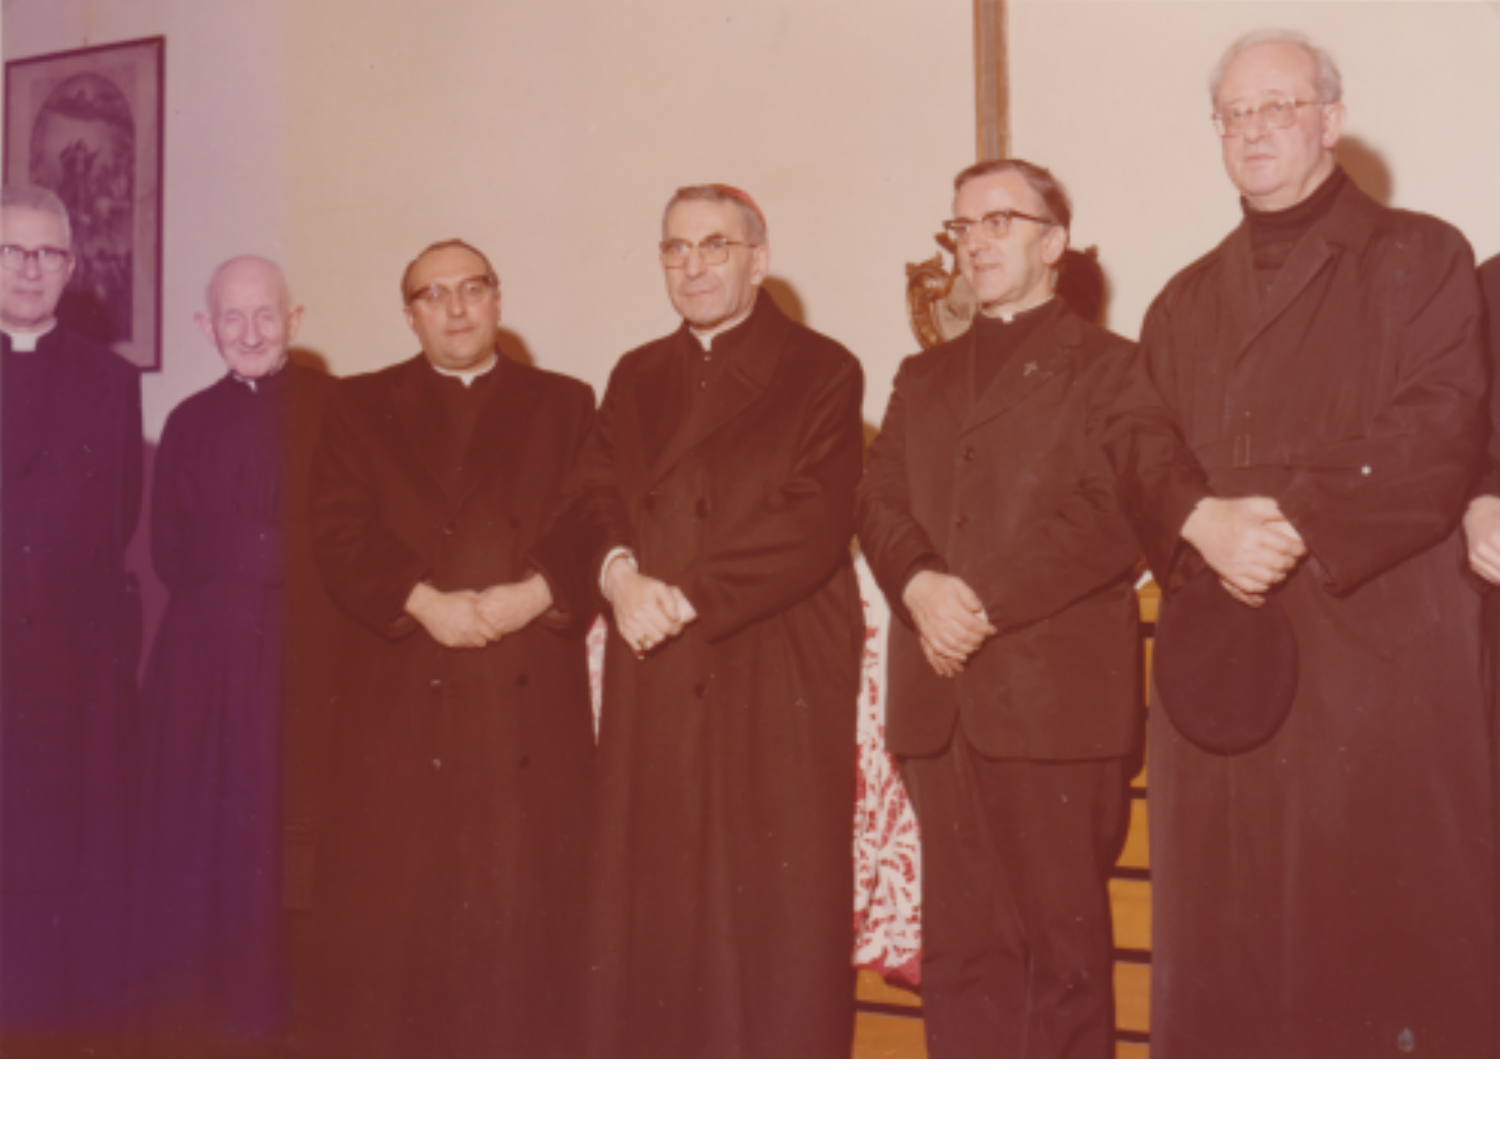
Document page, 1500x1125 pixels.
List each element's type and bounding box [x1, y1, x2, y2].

list [0, 0, 1500, 1059]
